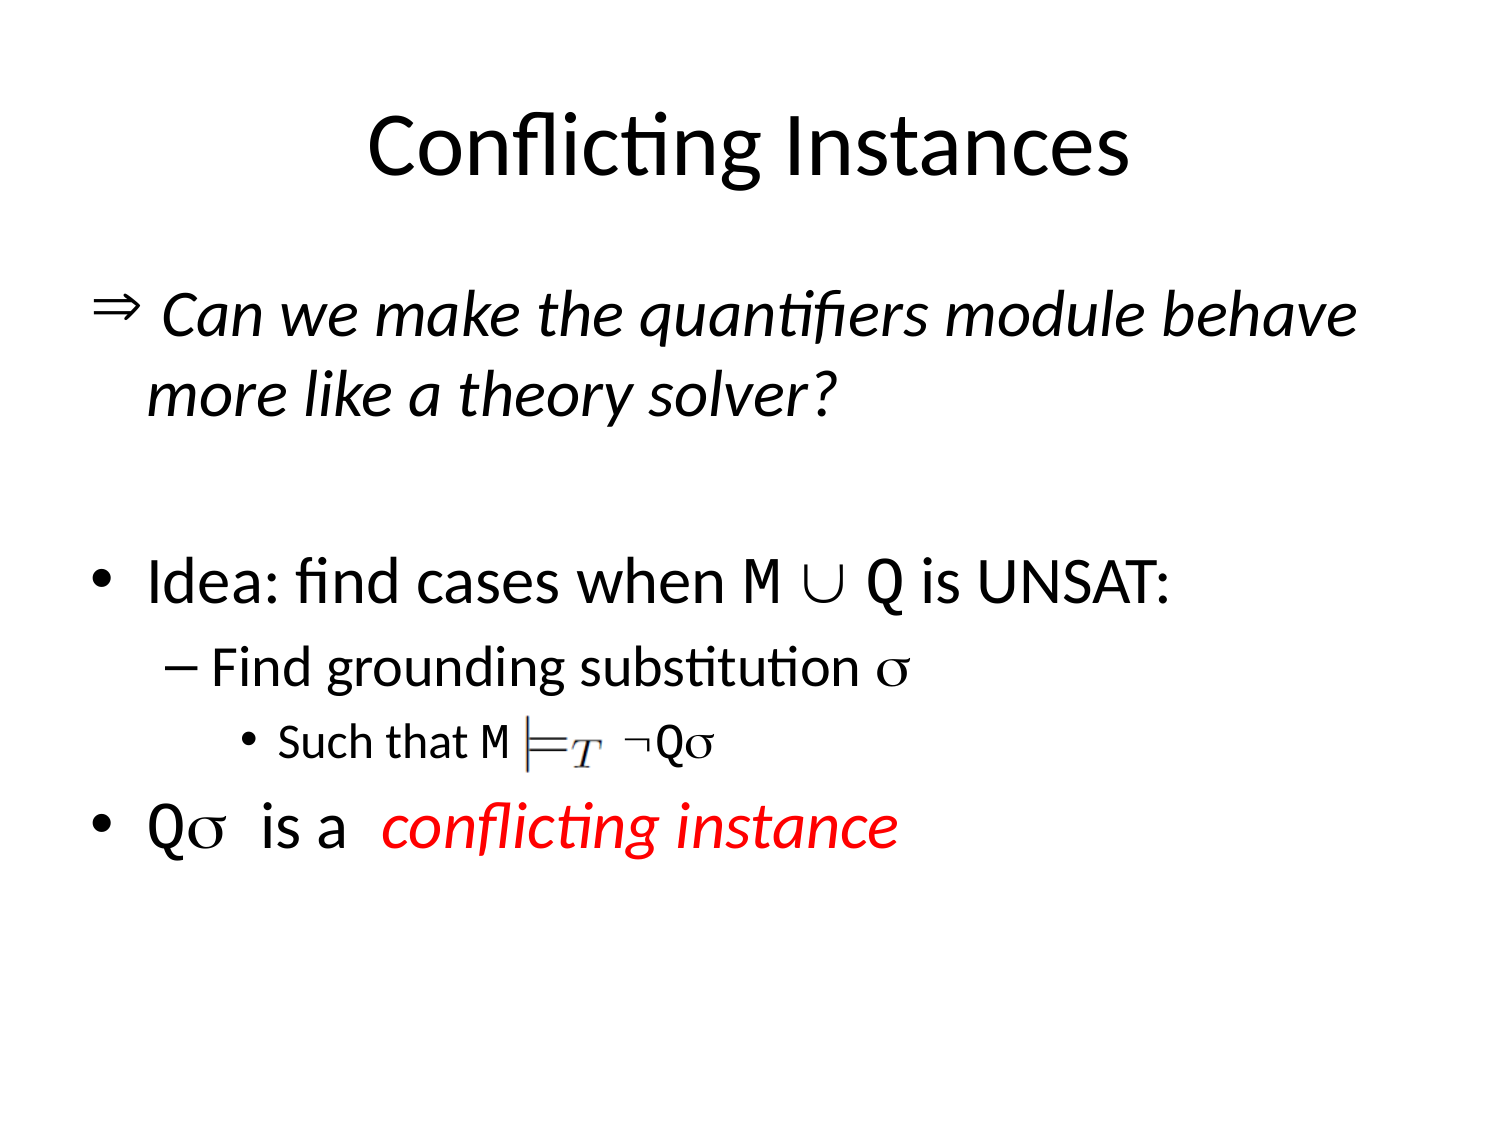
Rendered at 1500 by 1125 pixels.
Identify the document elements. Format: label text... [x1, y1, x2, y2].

title Conflicting Instances [75, 45, 1425, 233]
picture [512, 712, 608, 779]
list Can we make the quantifiers module behave more like a theory solver? Idea: find cases when M  Q is UNSAT: Find grounding substitution s Such that M Qs Qs is a conflicting instance [75, 262, 1425, 1005]
